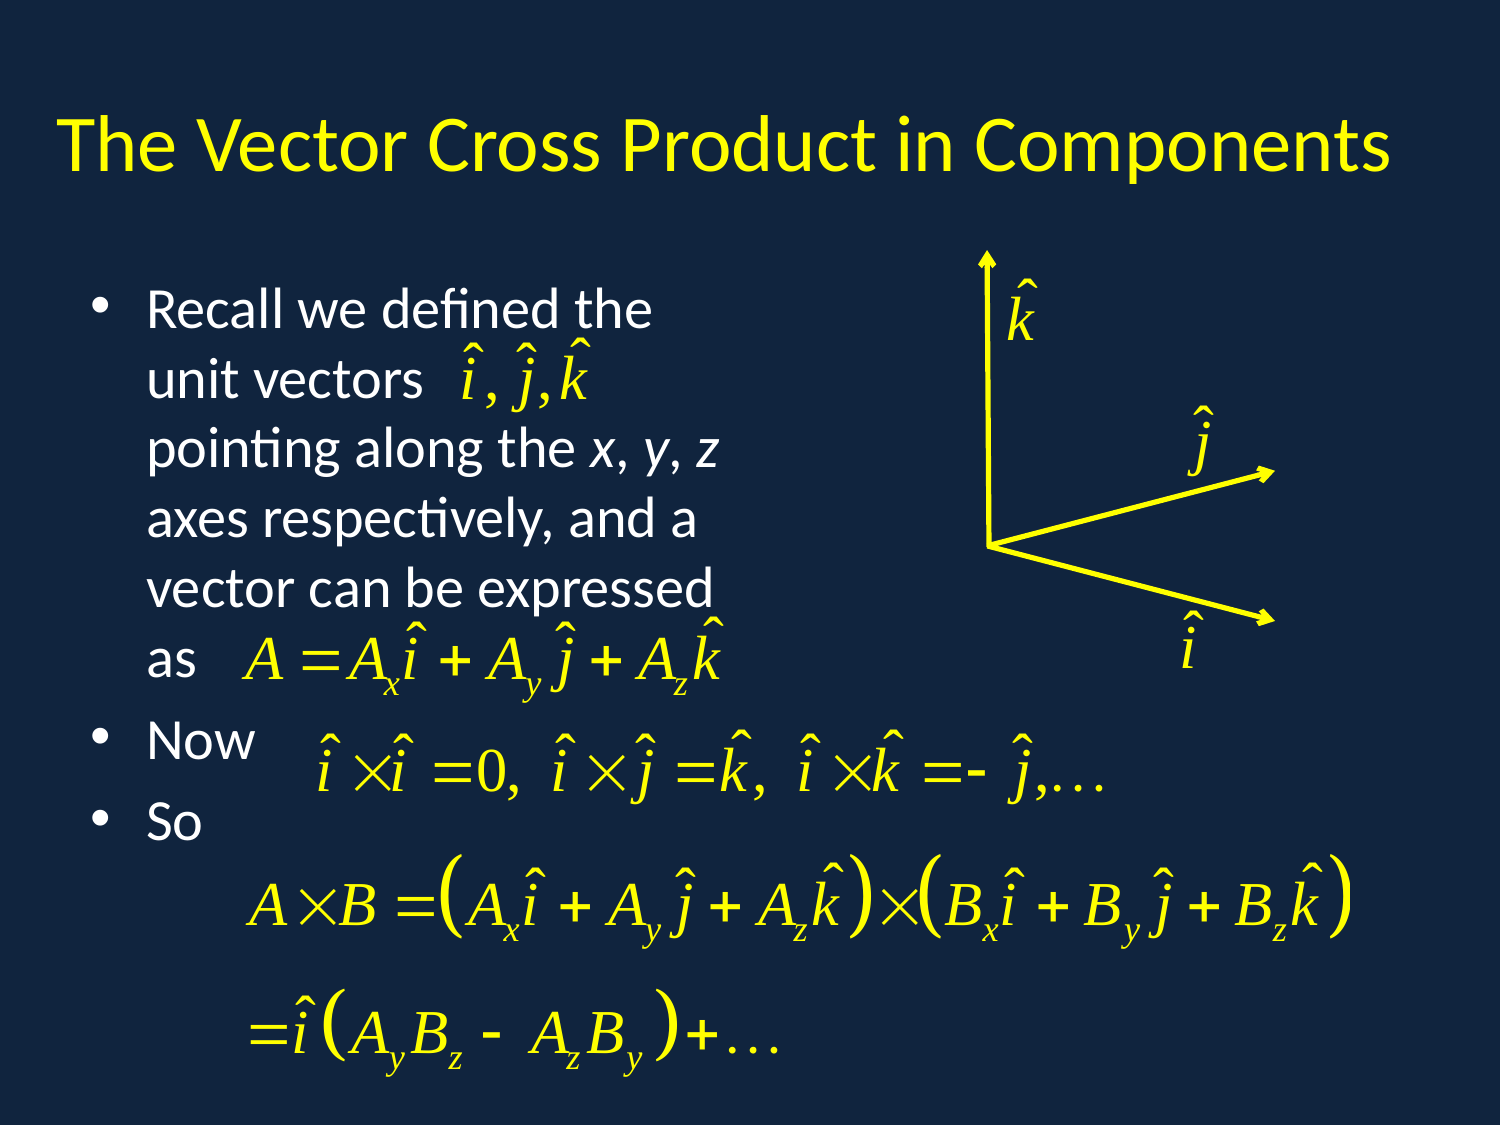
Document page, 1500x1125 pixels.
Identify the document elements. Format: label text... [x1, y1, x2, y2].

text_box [457, 333, 596, 419]
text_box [241, 851, 1351, 1088]
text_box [237, 612, 730, 709]
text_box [950, 254, 1276, 676]
list Recall we defined the unit vectors pointing along the x, y, z axes respectively, and a vector can be expressed as Now So [75, 262, 738, 1088]
list g [762, 262, 1425, 1005]
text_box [314, 724, 1113, 813]
title The Vector Cross Product in Components [24, 45, 1425, 233]
